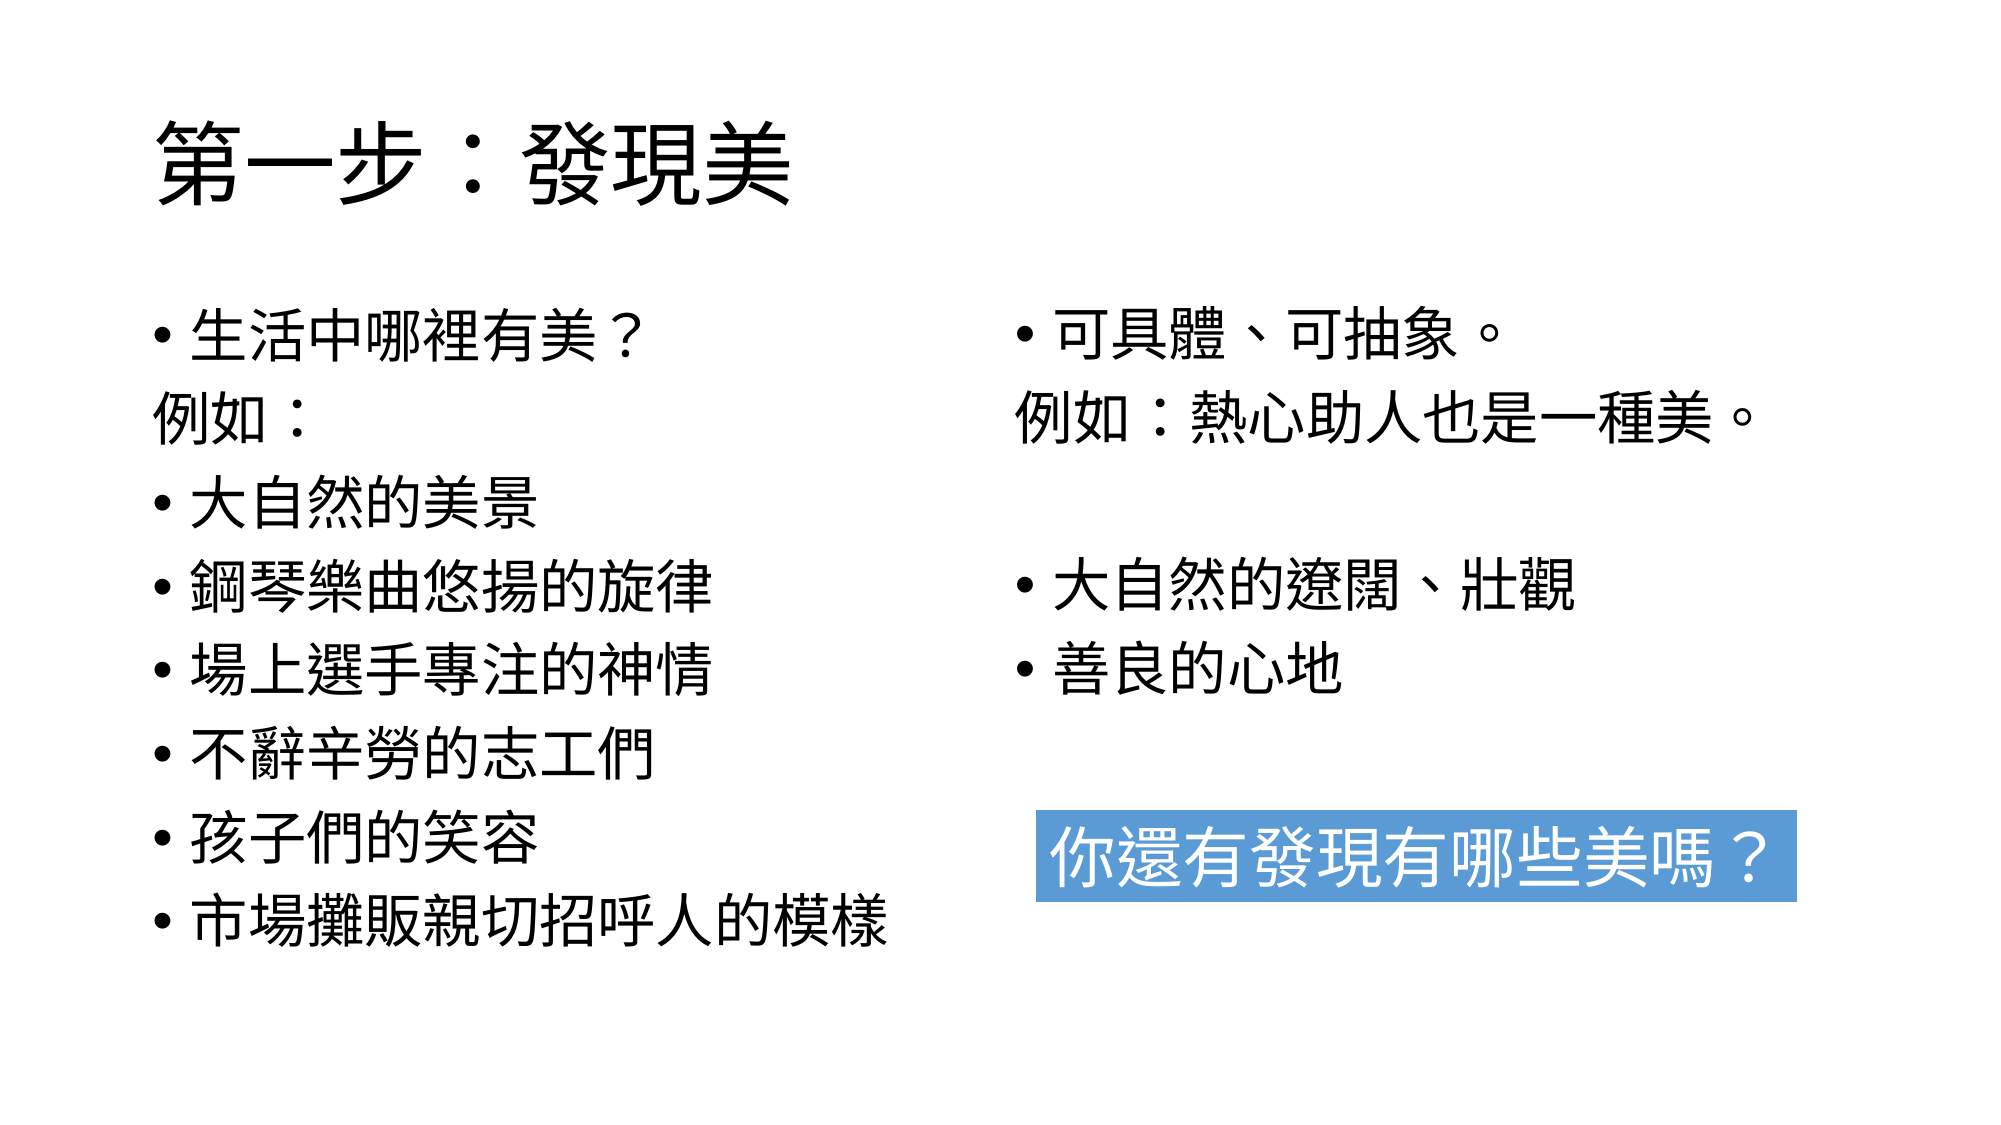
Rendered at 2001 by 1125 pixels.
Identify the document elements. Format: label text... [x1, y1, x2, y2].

title 第一步：發現美 [137, 59, 1863, 278]
text_box 你還有發現有哪些美嗎？ [1033, 807, 1800, 905]
text_box 可具體、可抽象。 例如：熱心助人也是一種美。 大自然的遼闊、壯觀 善良的心地 [999, 297, 1777, 1012]
list 生活中哪裡有美？ 例如： 大自然的美景 鋼琴樂曲悠揚的旋律 場上選手專注的神情 不辭辛勞的志工們 孩子們的笑容 市場攤販親切招呼人的模樣 [137, 299, 914, 1014]
